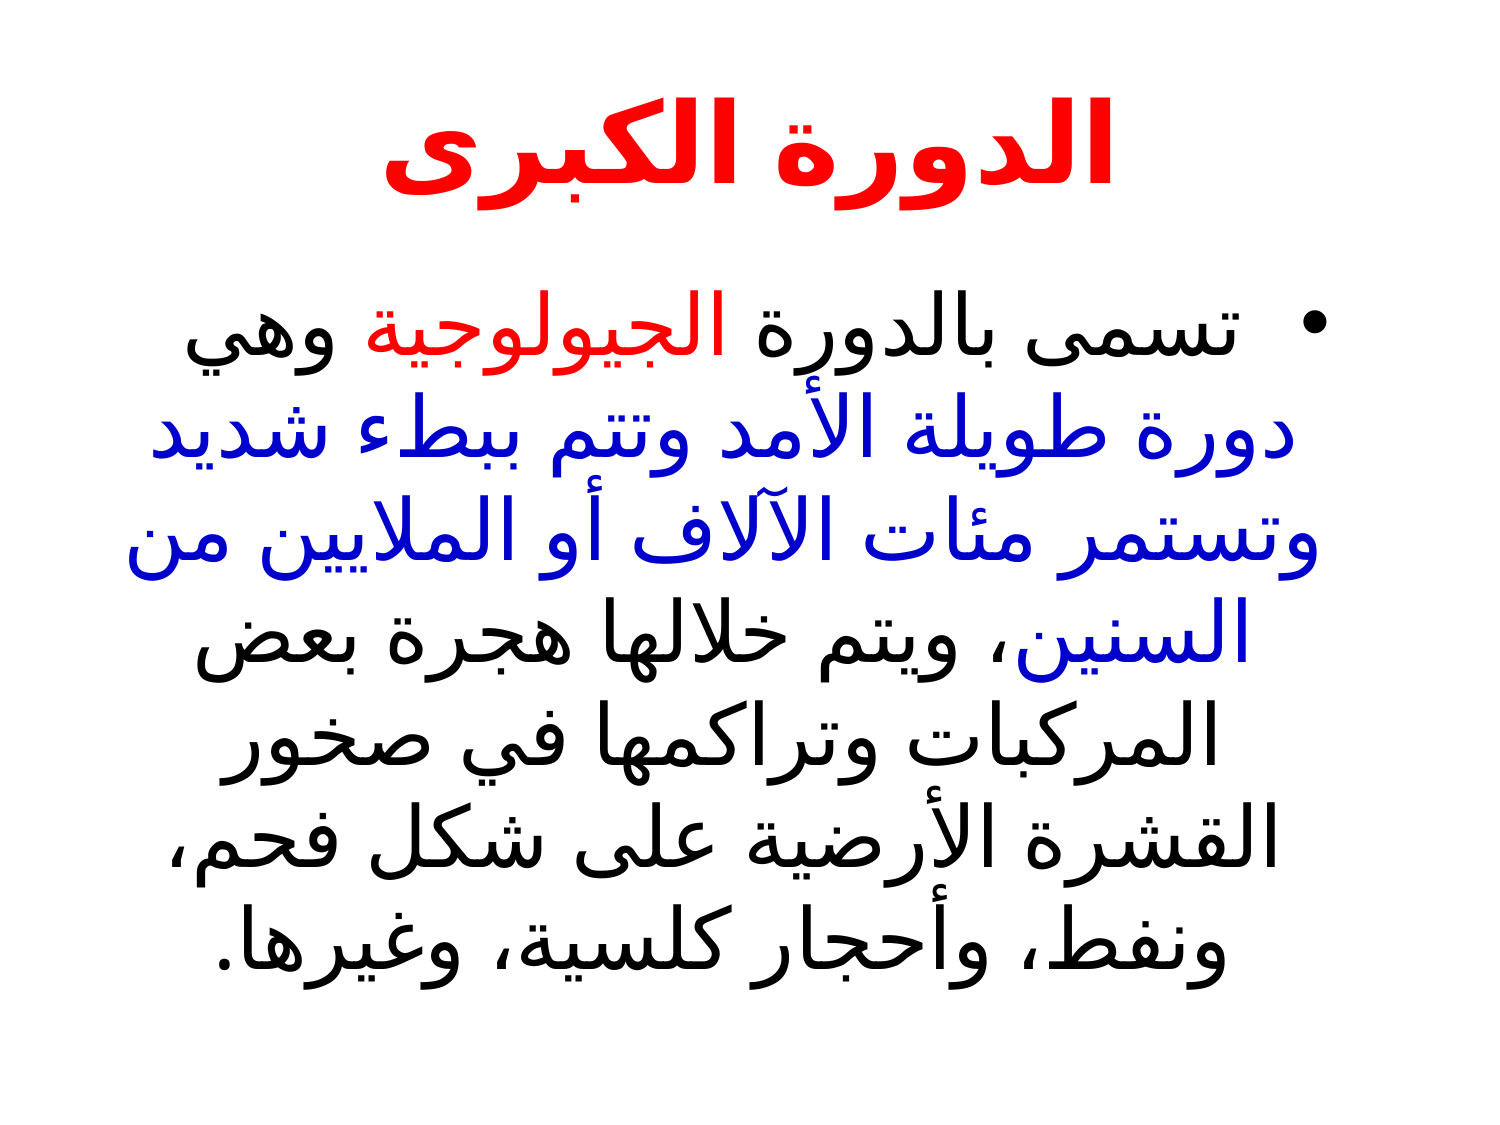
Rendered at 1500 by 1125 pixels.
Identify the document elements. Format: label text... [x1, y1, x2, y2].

list تسمى بالدورة الجيولوجية وهي دورة طويلة الأمد وتتم ببطء شديد وتستمر مئات الآلاف أو الملايين من السنين، ويتم خلالها هجرة بعض المركبات وتراكمها في صخور القشرة الأرضية على شكل فحم، ونفط، وأحجار كلسية، وغيرها. [75, 262, 1425, 1005]
title الدورة الكبرى [75, 45, 1425, 233]
